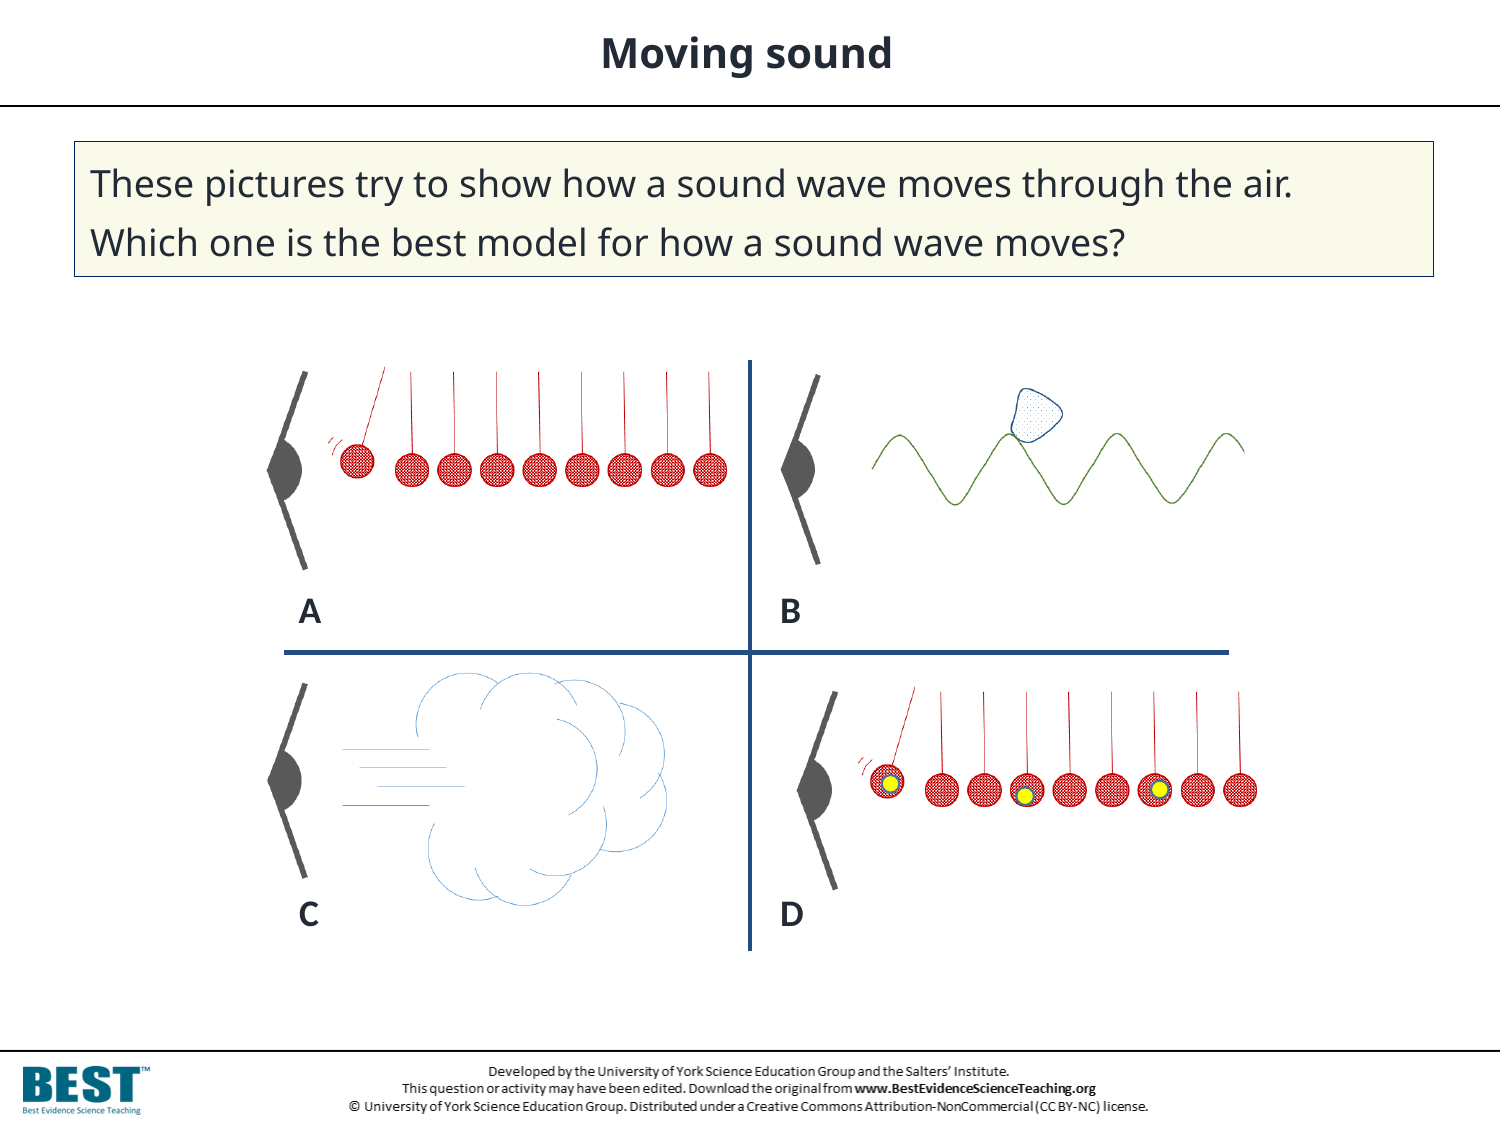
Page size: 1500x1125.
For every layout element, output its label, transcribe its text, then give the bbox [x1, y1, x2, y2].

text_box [788, 681, 1267, 896]
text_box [283, 360, 1229, 951]
picture [0, 105, 1500, 1125]
text_box Moving sound [23, 4, 1471, 99]
